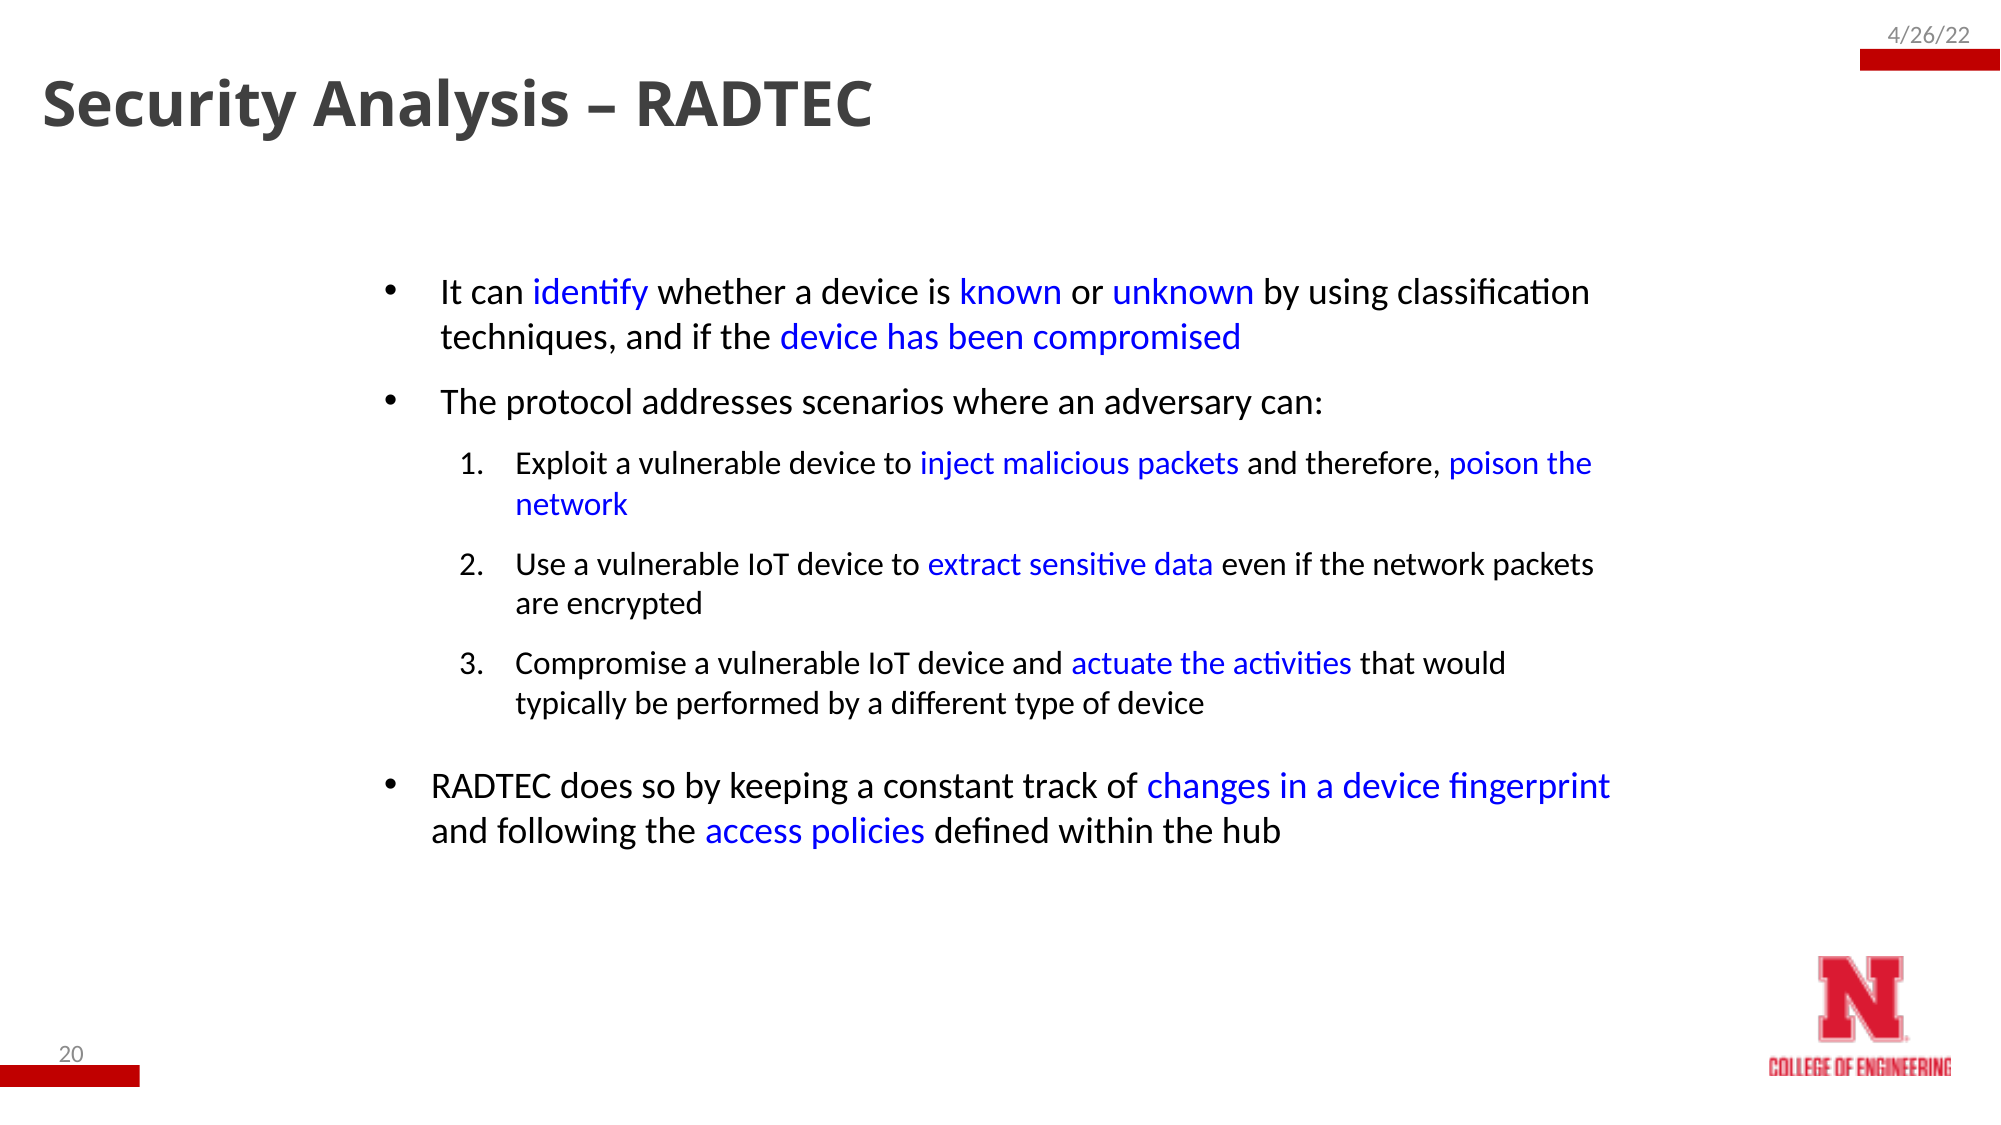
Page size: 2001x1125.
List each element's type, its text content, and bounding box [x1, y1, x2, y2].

text_box It can identify whether a device is known or unknown by using classification techniques, and if the device has been compromised The protocol addresses scenarios where an adversary can: Exploit a vulnerable device to inject malicious packets and therefore, poison the network Use a vulnerable IoT device to extract sensitive data even if the network packets are encrypted Compromise a vulnerable IoT device and actuate the activities that would typically be performed by a different type of device RADTEC does so by keeping a constant track of changes in a device fingerprint and following the access policies defined within the hub [369, 259, 1630, 859]
text_box [1859, 48, 2000, 72]
text_box [0, 1064, 141, 1088]
text_box 20 [40, 1022, 99, 1082]
picture [1769, 956, 1951, 1077]
text_box [69, 212, 1770, 898]
title Security Analysis – RADTEC [27, 59, 1972, 154]
text_box 4/26/22 [1872, 3, 1986, 64]
